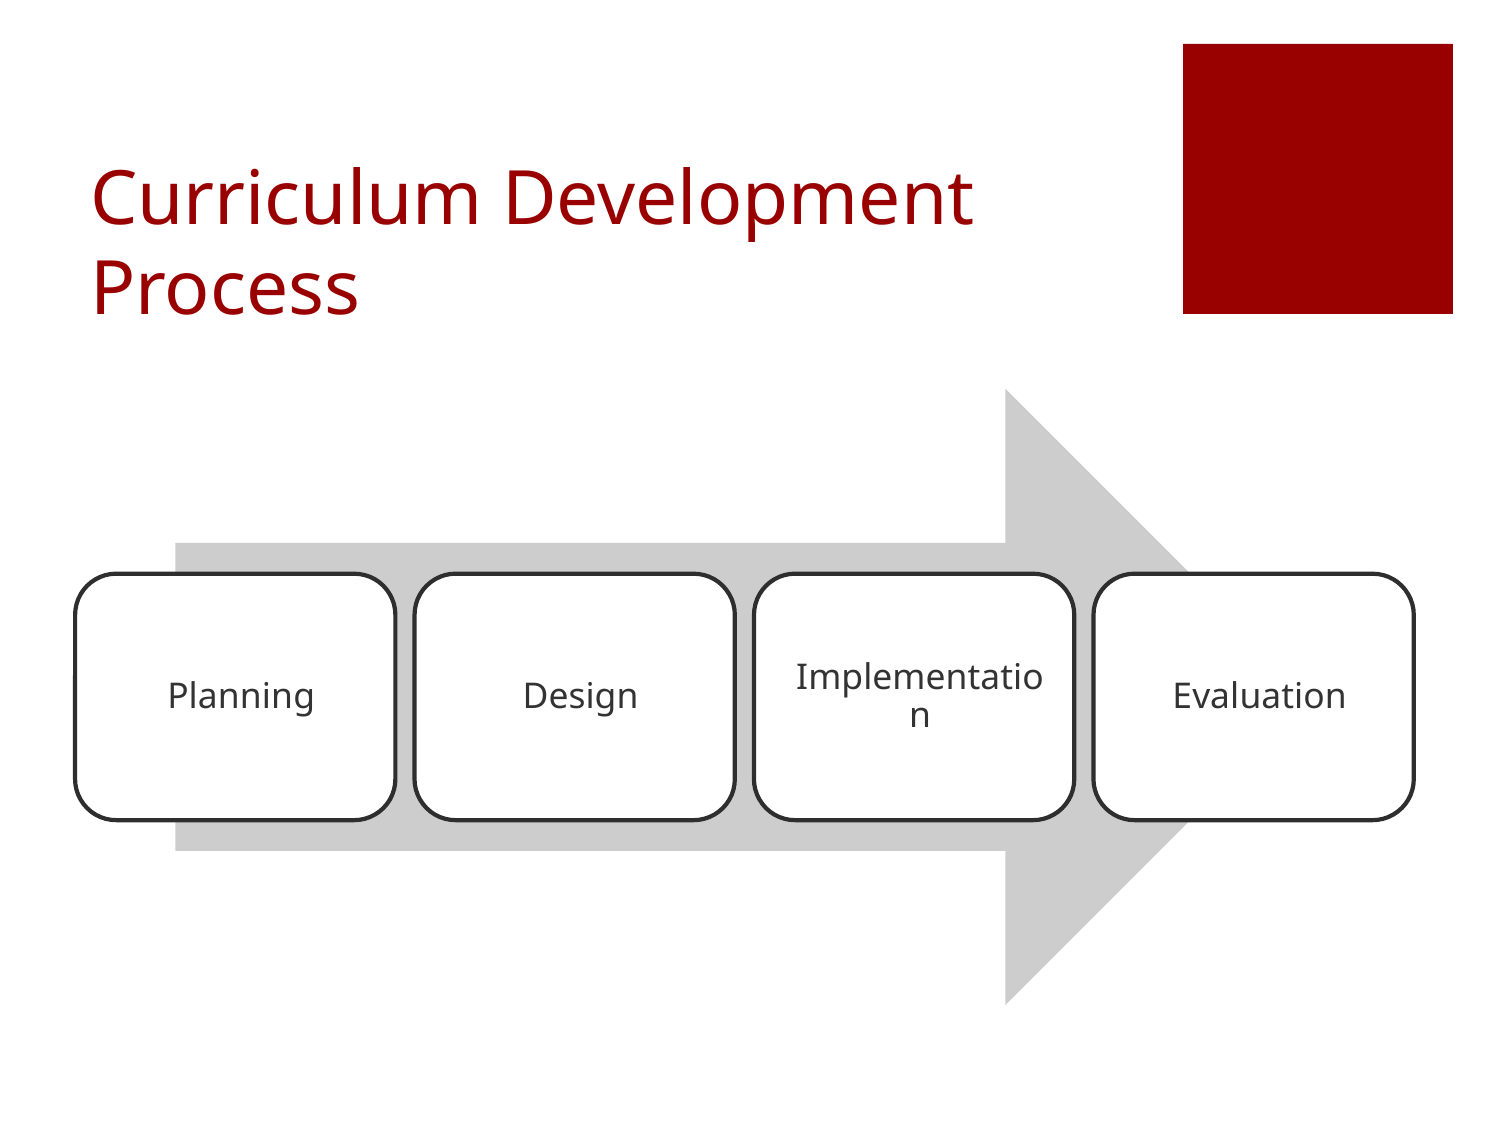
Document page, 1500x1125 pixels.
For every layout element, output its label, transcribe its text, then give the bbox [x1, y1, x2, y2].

title Curriculum Development Process [75, 149, 1143, 338]
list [74, 388, 1415, 1006]
